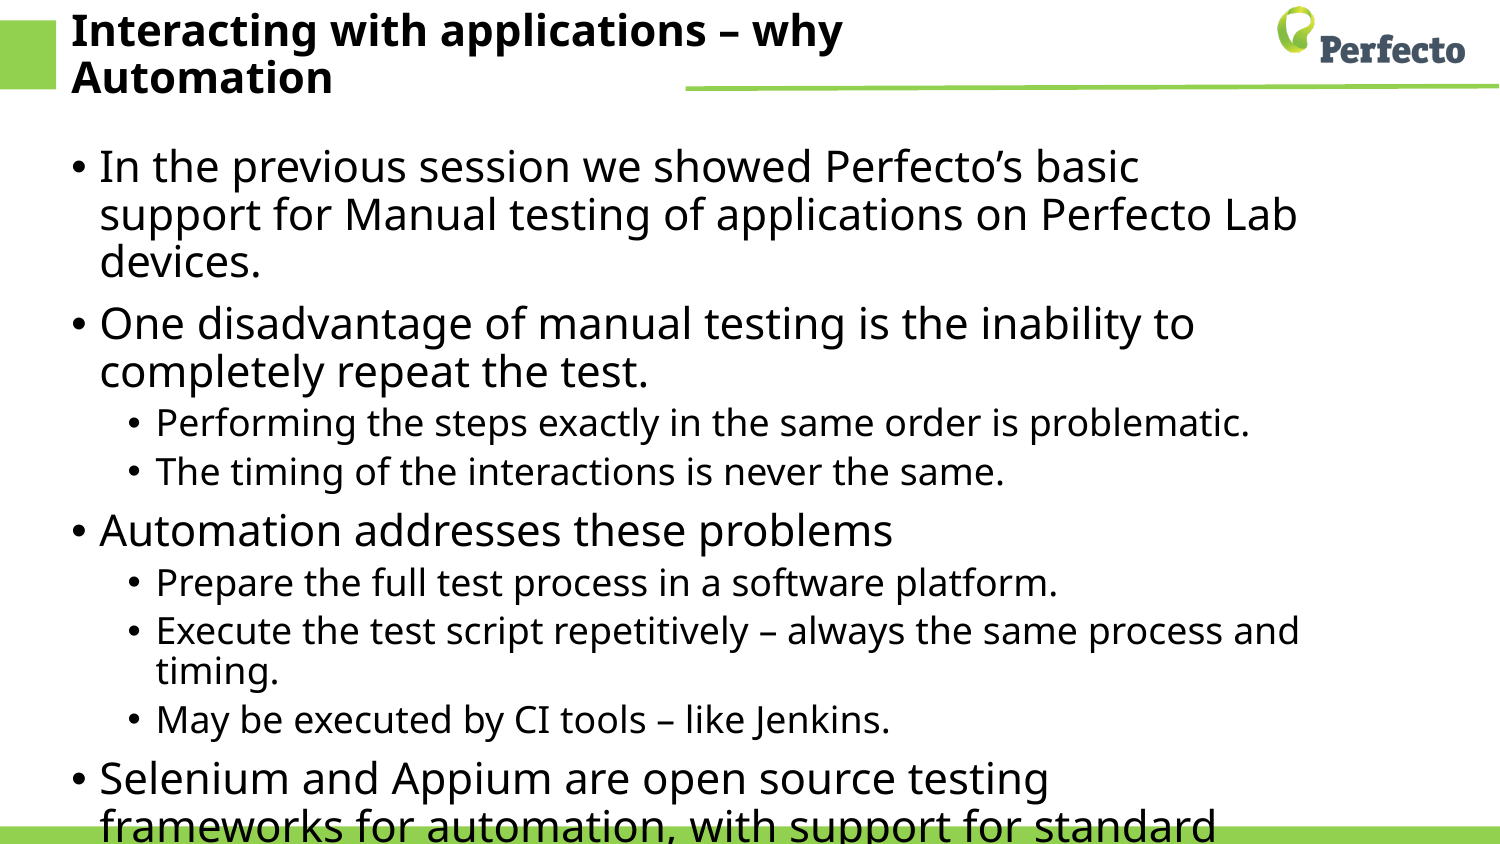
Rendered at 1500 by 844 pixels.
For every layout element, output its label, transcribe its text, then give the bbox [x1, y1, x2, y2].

picture [1276, 6, 1477, 67]
title Interacting with applications – why Automation [56, 7, 1051, 105]
list In the previous session we showed Perfecto’s basic support for Manual testing of applications on Perfecto Lab devices. One disadvantage of manual testing is the inability to completely repeat the test. Performing the steps exactly in the same order is problematic. The timing of the interactions is never the same. Automation addresses these problems Prepare the full test process in a software platform. Execute the test script repetitively – always the same process and timing. May be executed by CI tools – like Jenkins. Selenium and Appium are open source testing frameworks for automation, with support for standard programming languages. [56, 137, 1320, 785]
